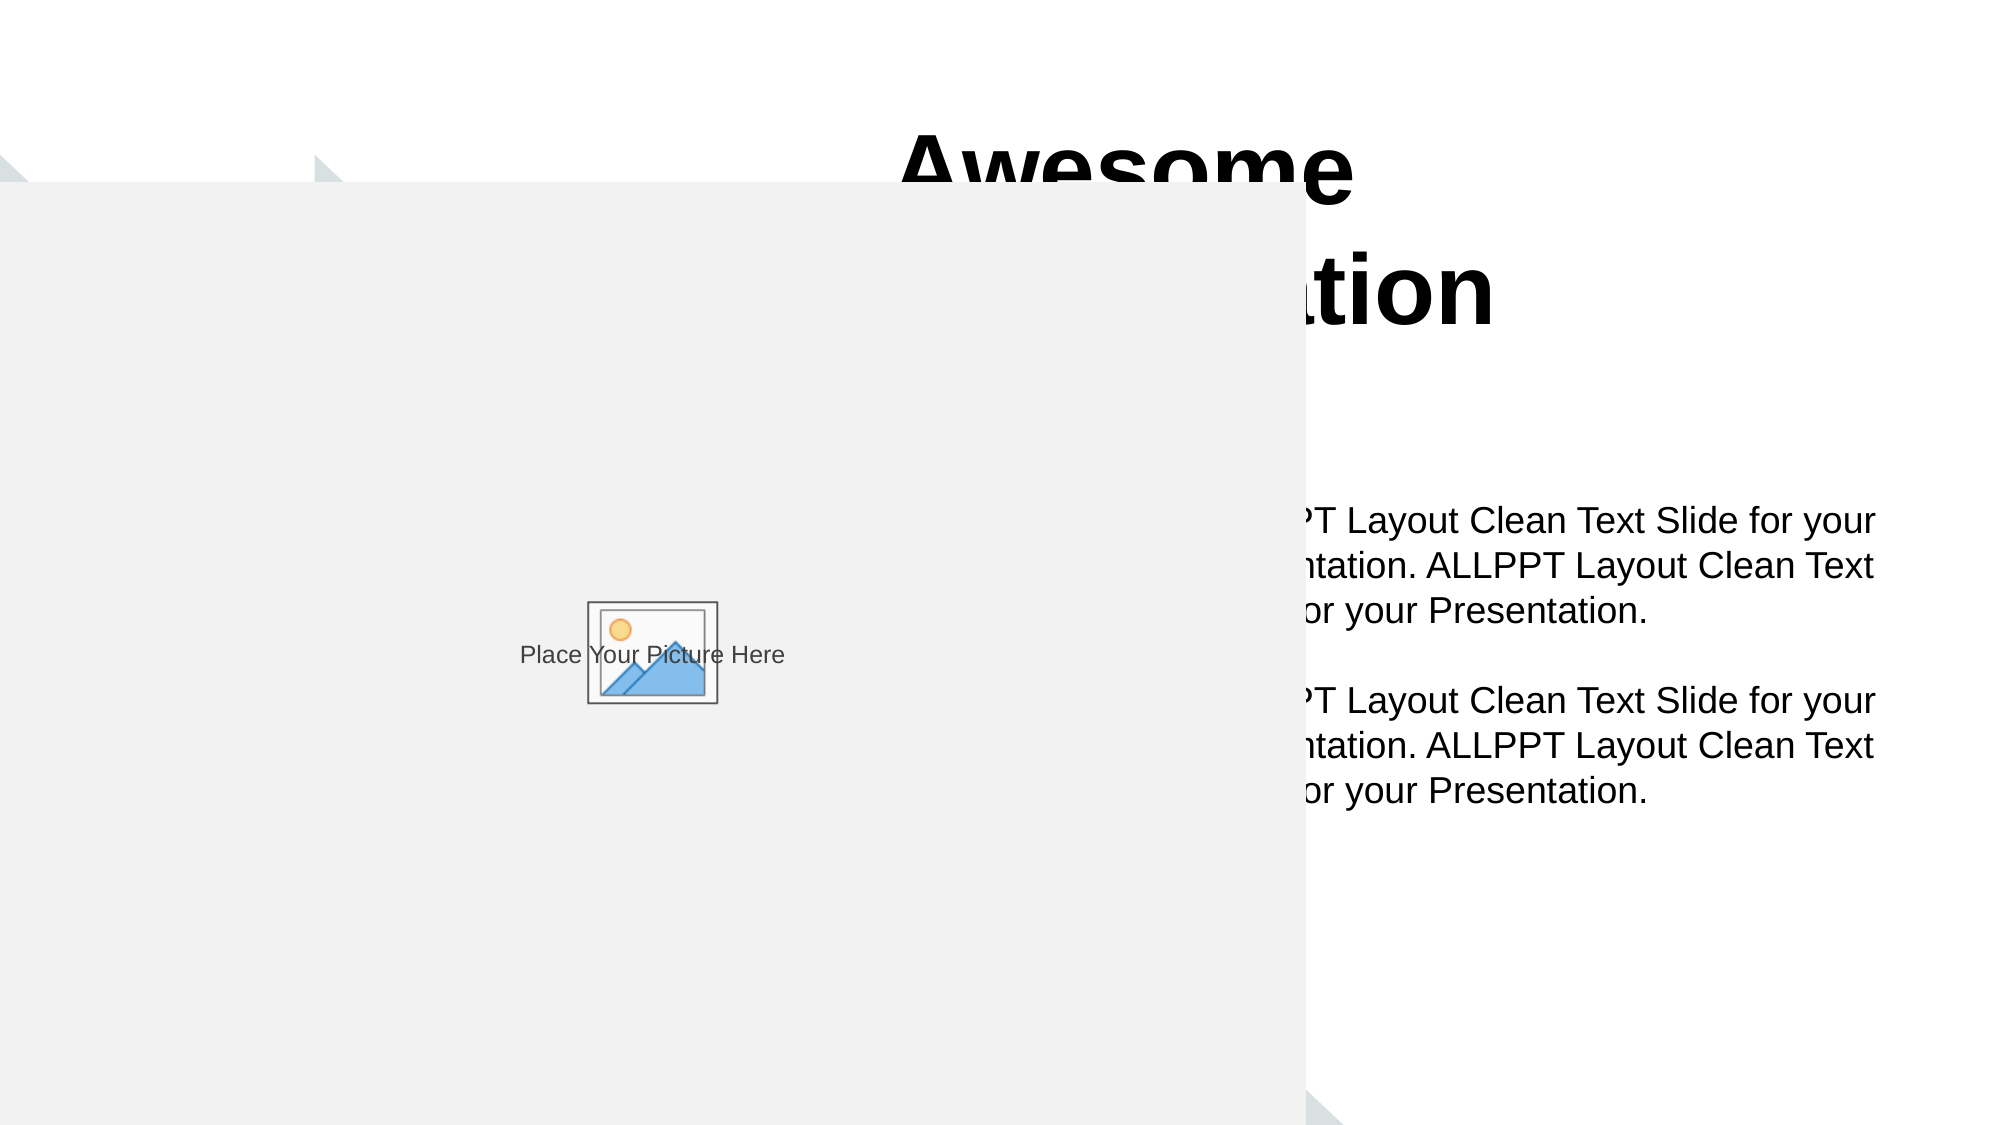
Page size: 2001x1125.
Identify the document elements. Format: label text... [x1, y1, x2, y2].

picture [0, 181, 1306, 1125]
text_box ALLPPT Layout Clean Text Slide for your Presentation. ALLPPT Layout Clean Text Slide for your Presentation. ALLPPT Layout Clean Text Slide for your Presentation. ALLPPT Layout Clean Text Slide for your Presentation. [1306, 488, 1896, 819]
text_box Awesome Presentation [877, 97, 1735, 352]
